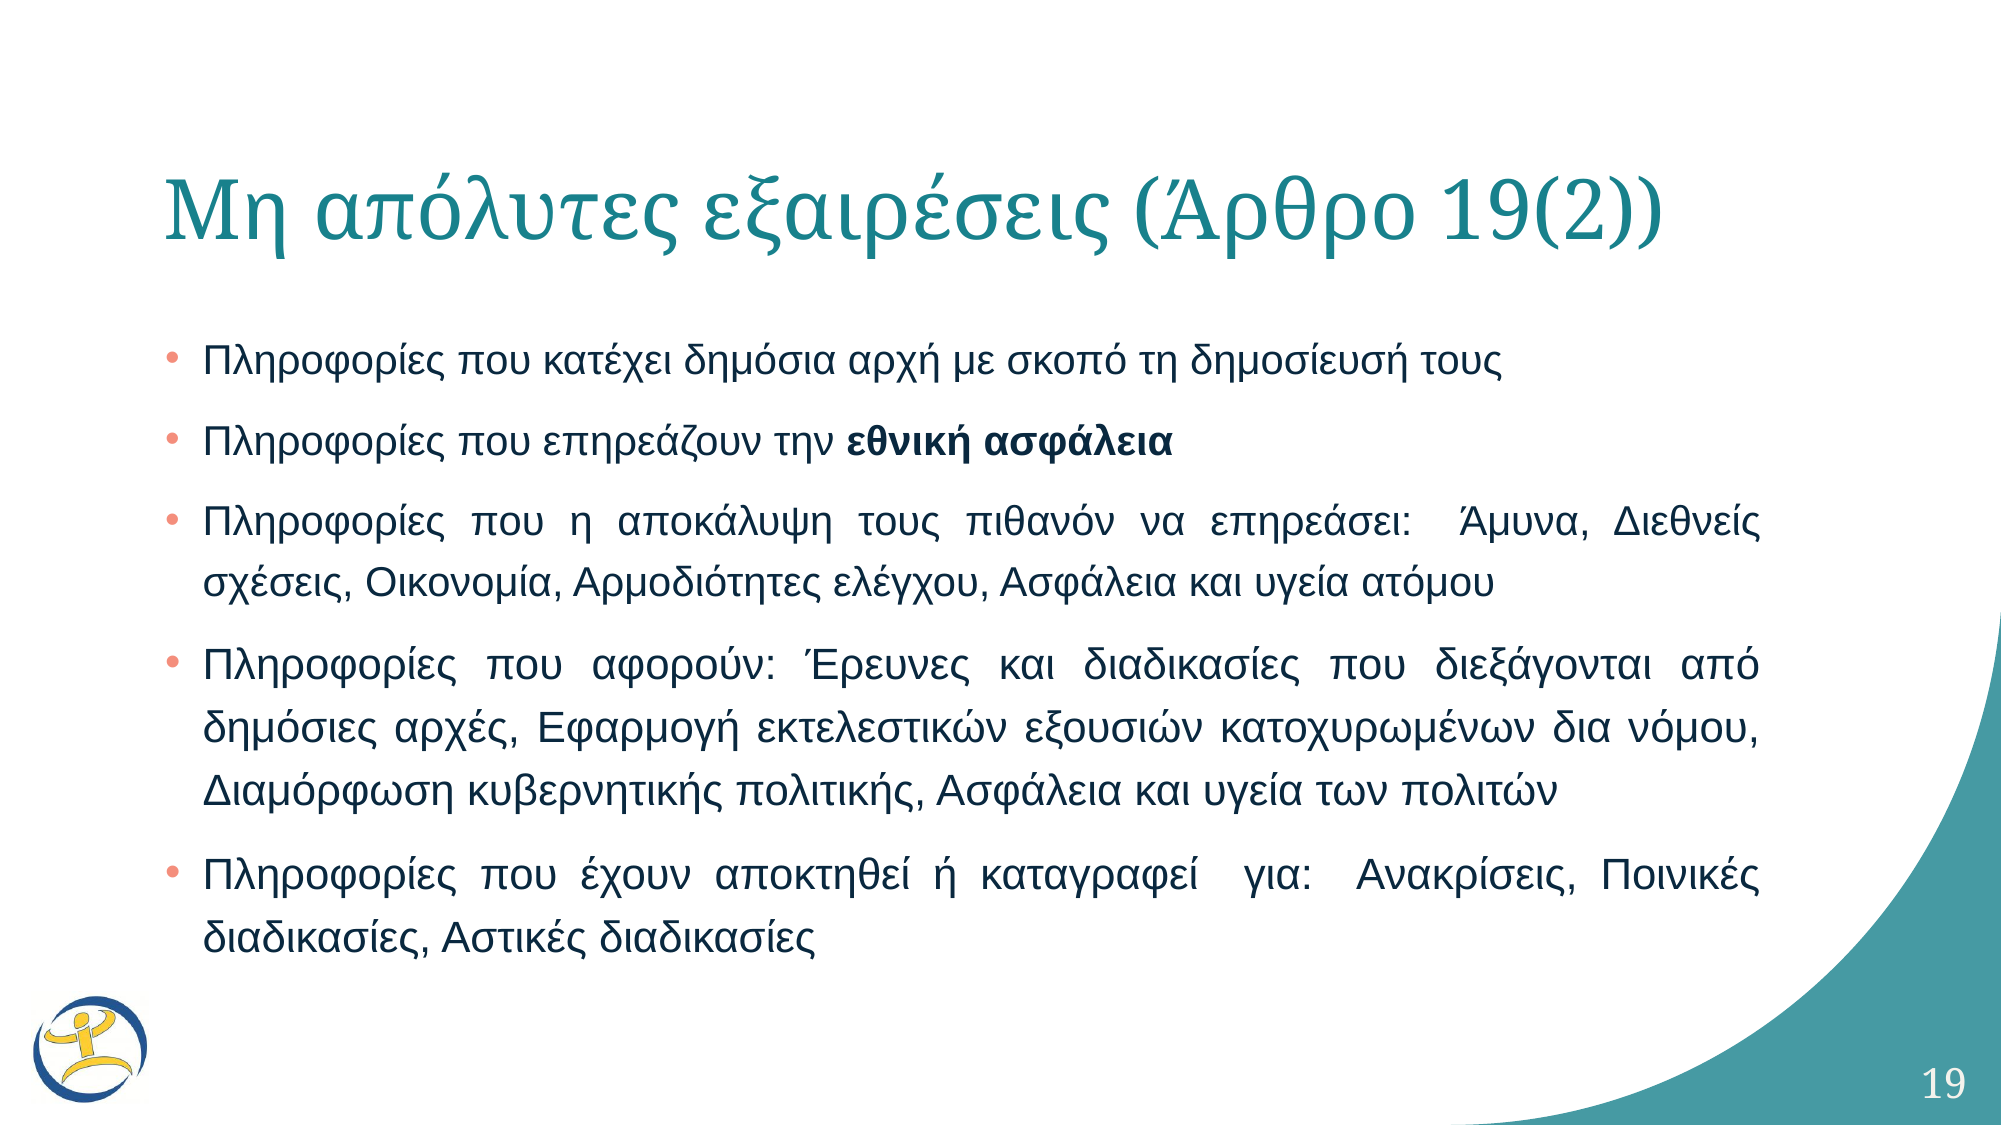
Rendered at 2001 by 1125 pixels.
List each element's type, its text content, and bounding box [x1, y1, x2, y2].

title Μη απόλυτες εξαιρέσεις (Άρθρο 19(2)) [148, 96, 1775, 315]
picture [31, 991, 149, 1109]
list Πληροφορίες που κατέχει δημόσια αρχή με σκοπό τη δημοσίευσή τους Πληροφορίες που επηρεάζουν την εθνική ασφάλεια Πληροφορίες που η αποκάλυψη τους πιθανόν να επηρεάσει: Άμυνα, Διεθνείς σχέσεις, Οικονομία, Αρμοδιότητες ελέγχου, Ασφάλεια και υγεία ατόμου Πληροφορίες που αφορούν: Έρευνες και διαδικασίες που διεξάγονται από δημόσιες αρχές, Εφαρμογή εκτελεστικών εξουσιών κατοχυρωμένων δια νόμου, Διαμόρφωση κυβερνητικής πολιτικής, Ασφάλεια και υγεία των πολιτών Πληροφορίες που έχουν αποκτηθεί ή καταγραφεί για: Ανακρίσεις, Ποινικές διαδικασίες, Αστικές διαδικασίες [150, 314, 1777, 992]
slide_number 19 [1868, 1055, 1983, 1116]
